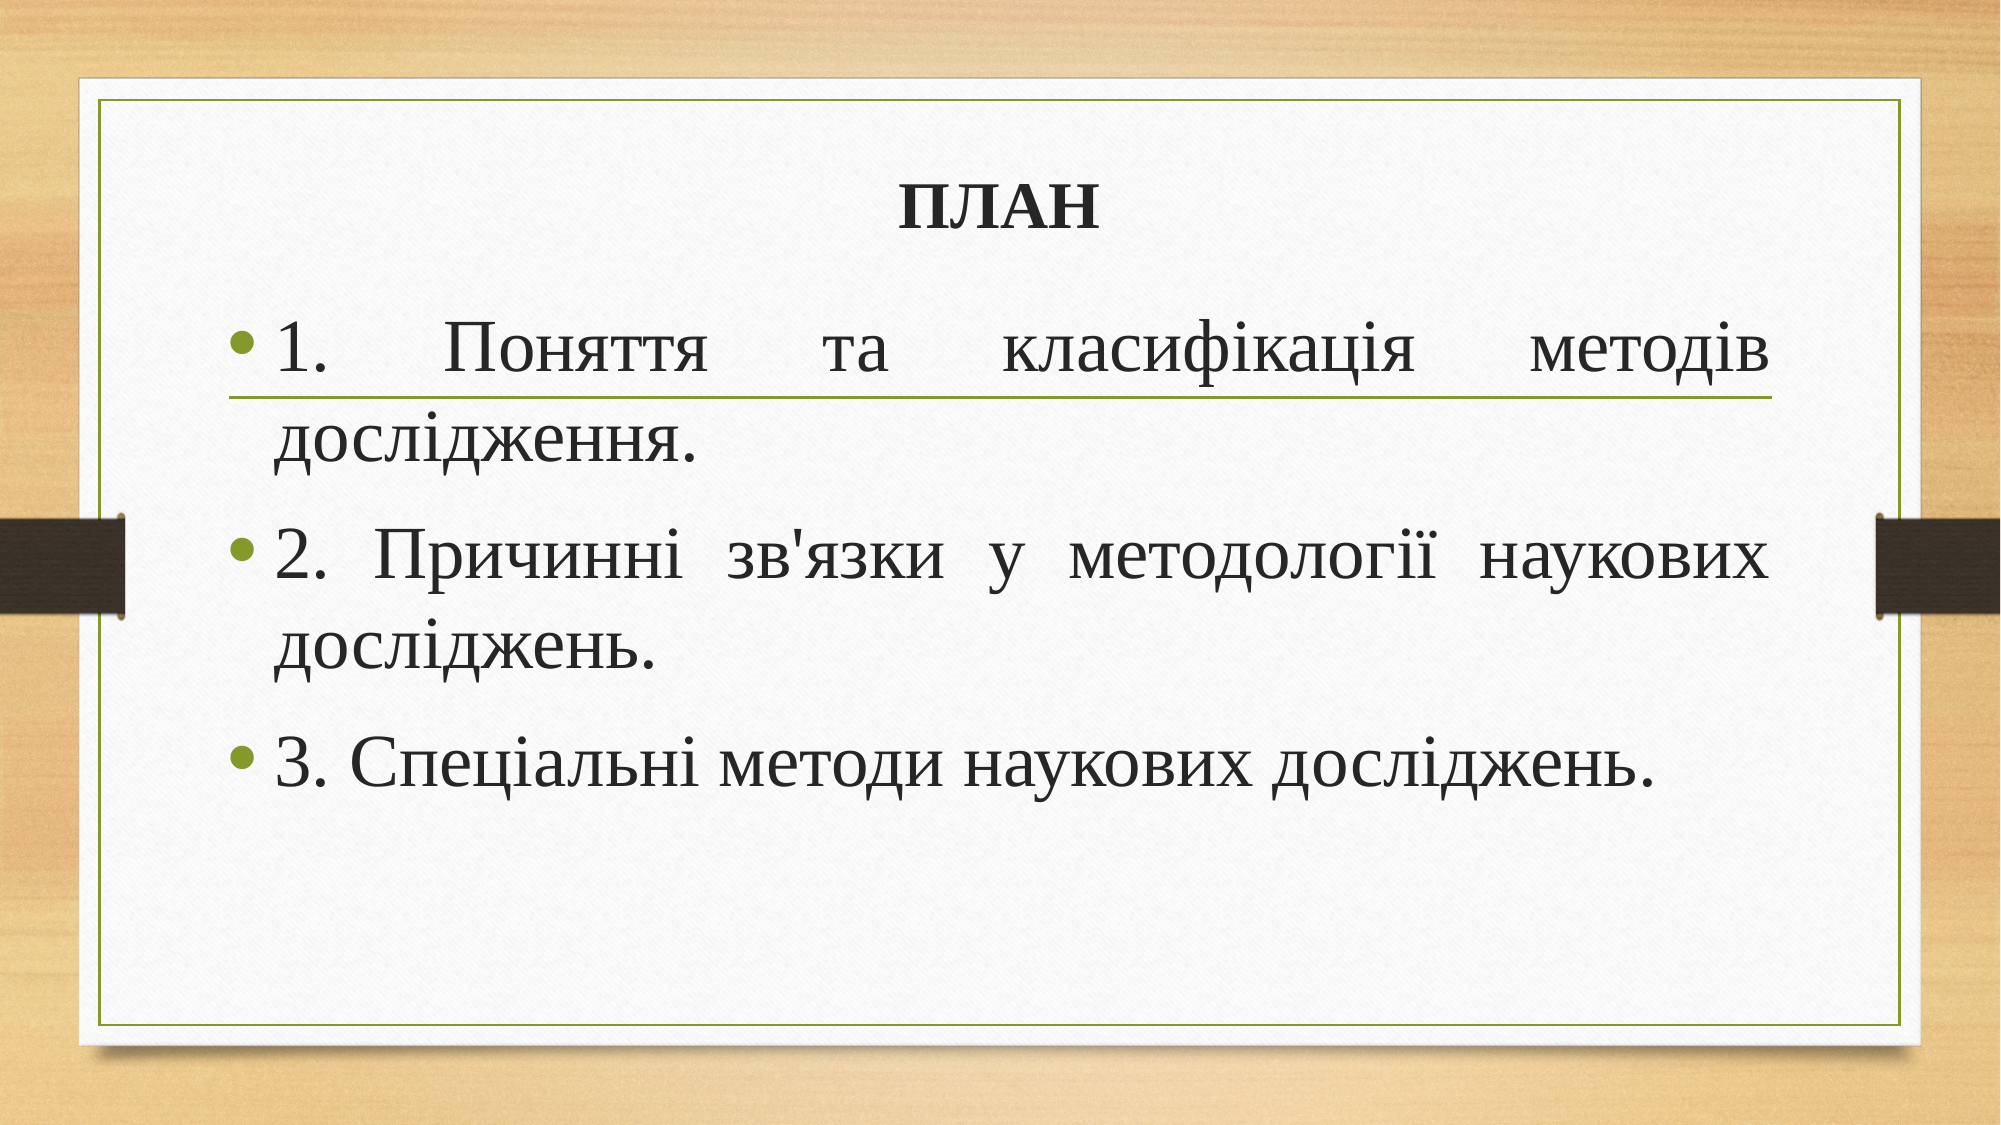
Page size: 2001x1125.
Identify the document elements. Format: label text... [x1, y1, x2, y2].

picture [0, 0, 2001, 1125]
title ПЛАН [212, 161, 1788, 244]
list 1. Поняття та класифікація методів дослідження. 2. Причинні зв'язки у методології наукових досліджень. 3. Спеціальні методи наукових досліджень. [212, 288, 1788, 891]
